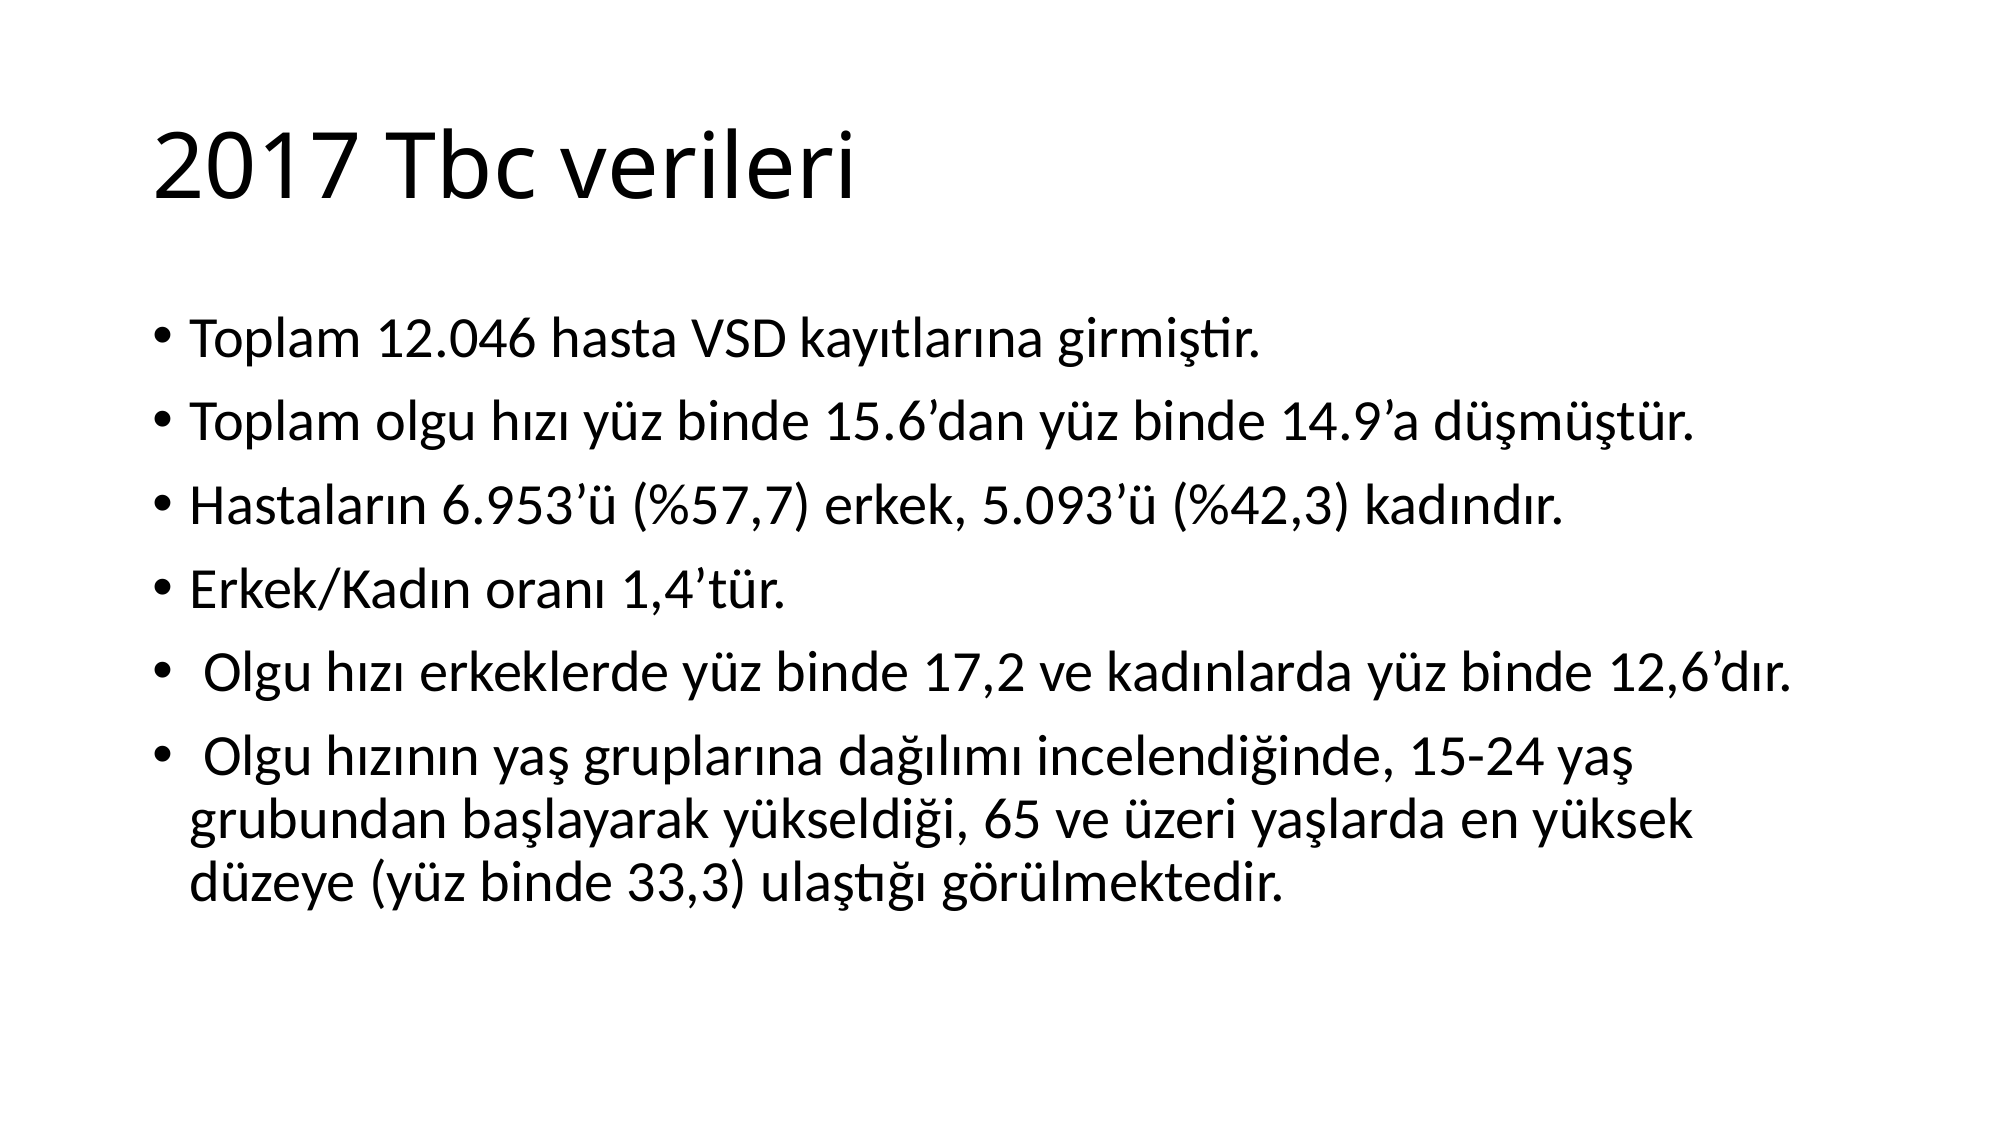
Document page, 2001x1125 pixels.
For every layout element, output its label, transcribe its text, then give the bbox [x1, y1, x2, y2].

list Toplam 12.046 hasta VSD kayıtlarına girmiştir. Toplam olgu hızı yüz binde 15.6’dan yüz binde 14.9’a düşmüştür. Hastaların 6.953’ü (%57,7) erkek, 5.093’ü (%42,3) kadındır. Erkek/Kadın oranı 1,4’tür. Olgu hızı erkeklerde yüz binde 17,2 ve kadınlarda yüz binde 12,6’dır. Olgu hızının yaş gruplarına dağılımı incelendiğinde, 15-24 yaş grubundan başlayarak yükseldiği, 65 ve üzeri yaşlarda en yüksek düzeye (yüz binde 33,3) ulaştığı görülmektedir. [137, 299, 1863, 1014]
title 2017 Tbc verileri [137, 59, 1863, 278]
